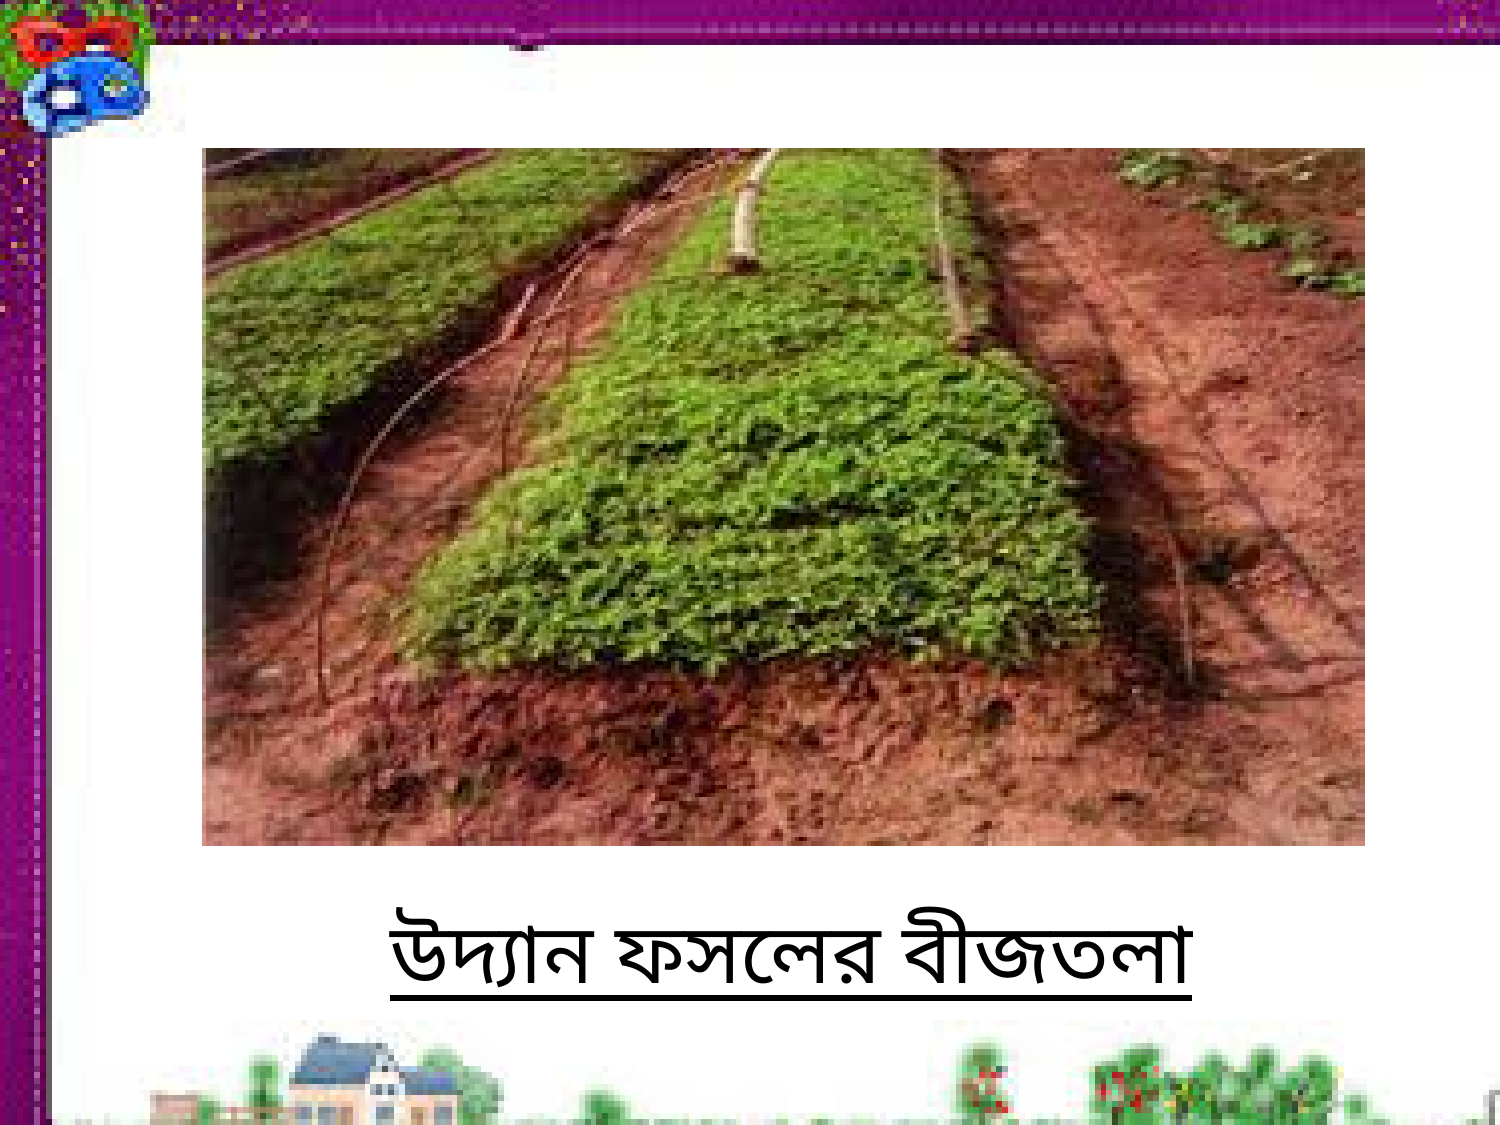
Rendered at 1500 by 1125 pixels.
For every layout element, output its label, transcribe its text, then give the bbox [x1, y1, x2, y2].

text_box উদ্যান ফসলের বীজতলা [206, 893, 1376, 1008]
picture [0, 0, 1500, 1125]
